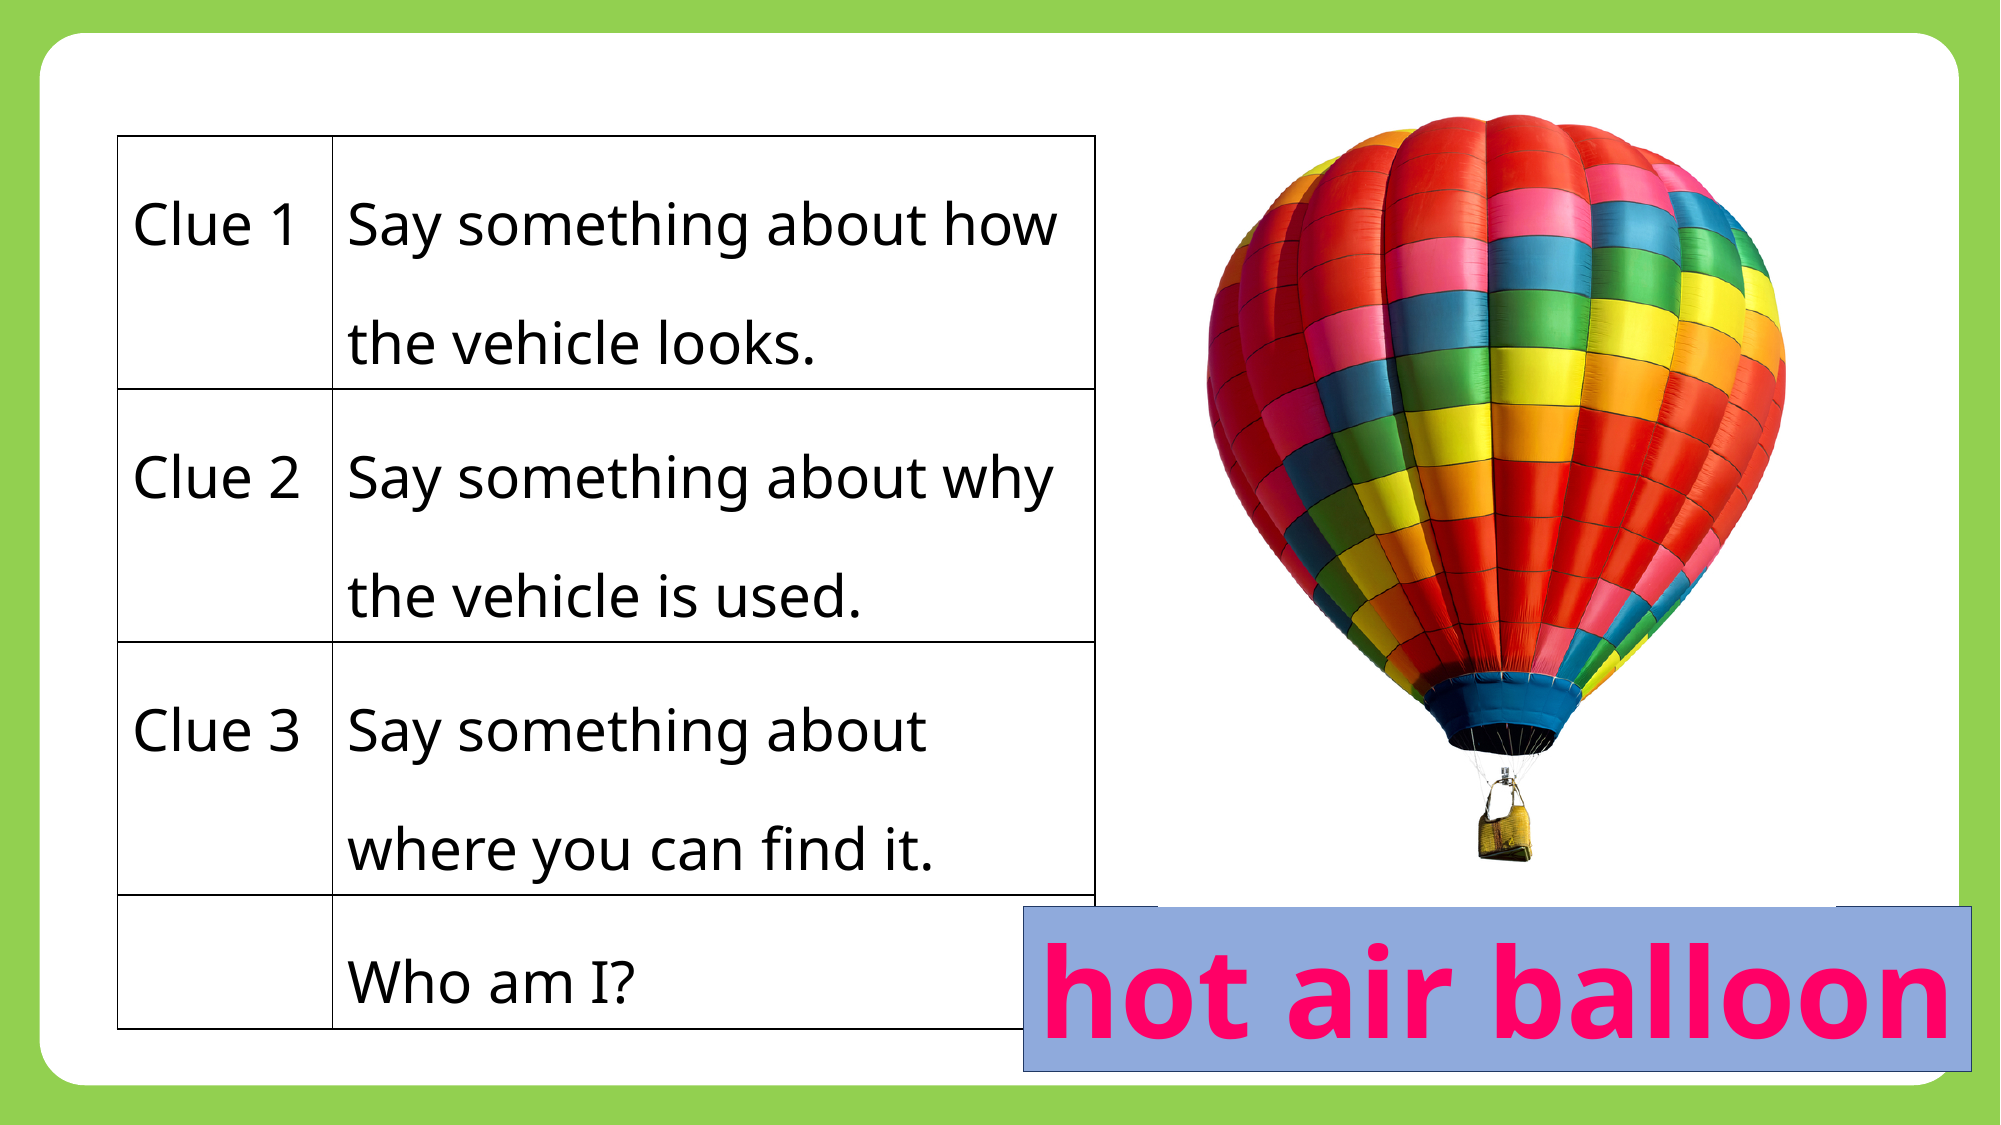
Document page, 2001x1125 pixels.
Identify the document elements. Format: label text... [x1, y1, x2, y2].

picture [1158, 59, 1836, 907]
table_cell Clue 2 [118, 390, 178, 641]
text_box hot air balloon [1023, 906, 1972, 1072]
table_cell [118, 896, 332, 1028]
table_cell Clue 3 [118, 643, 178, 894]
table_cell Who am I? [333, 896, 1094, 1028]
table_header Clue 1 [118, 137, 332, 388]
table_header Say something about how the vehicle looks. [333, 137, 1094, 264]
text_box [38, 31, 1960, 1087]
picture [178, 264, 1125, 895]
